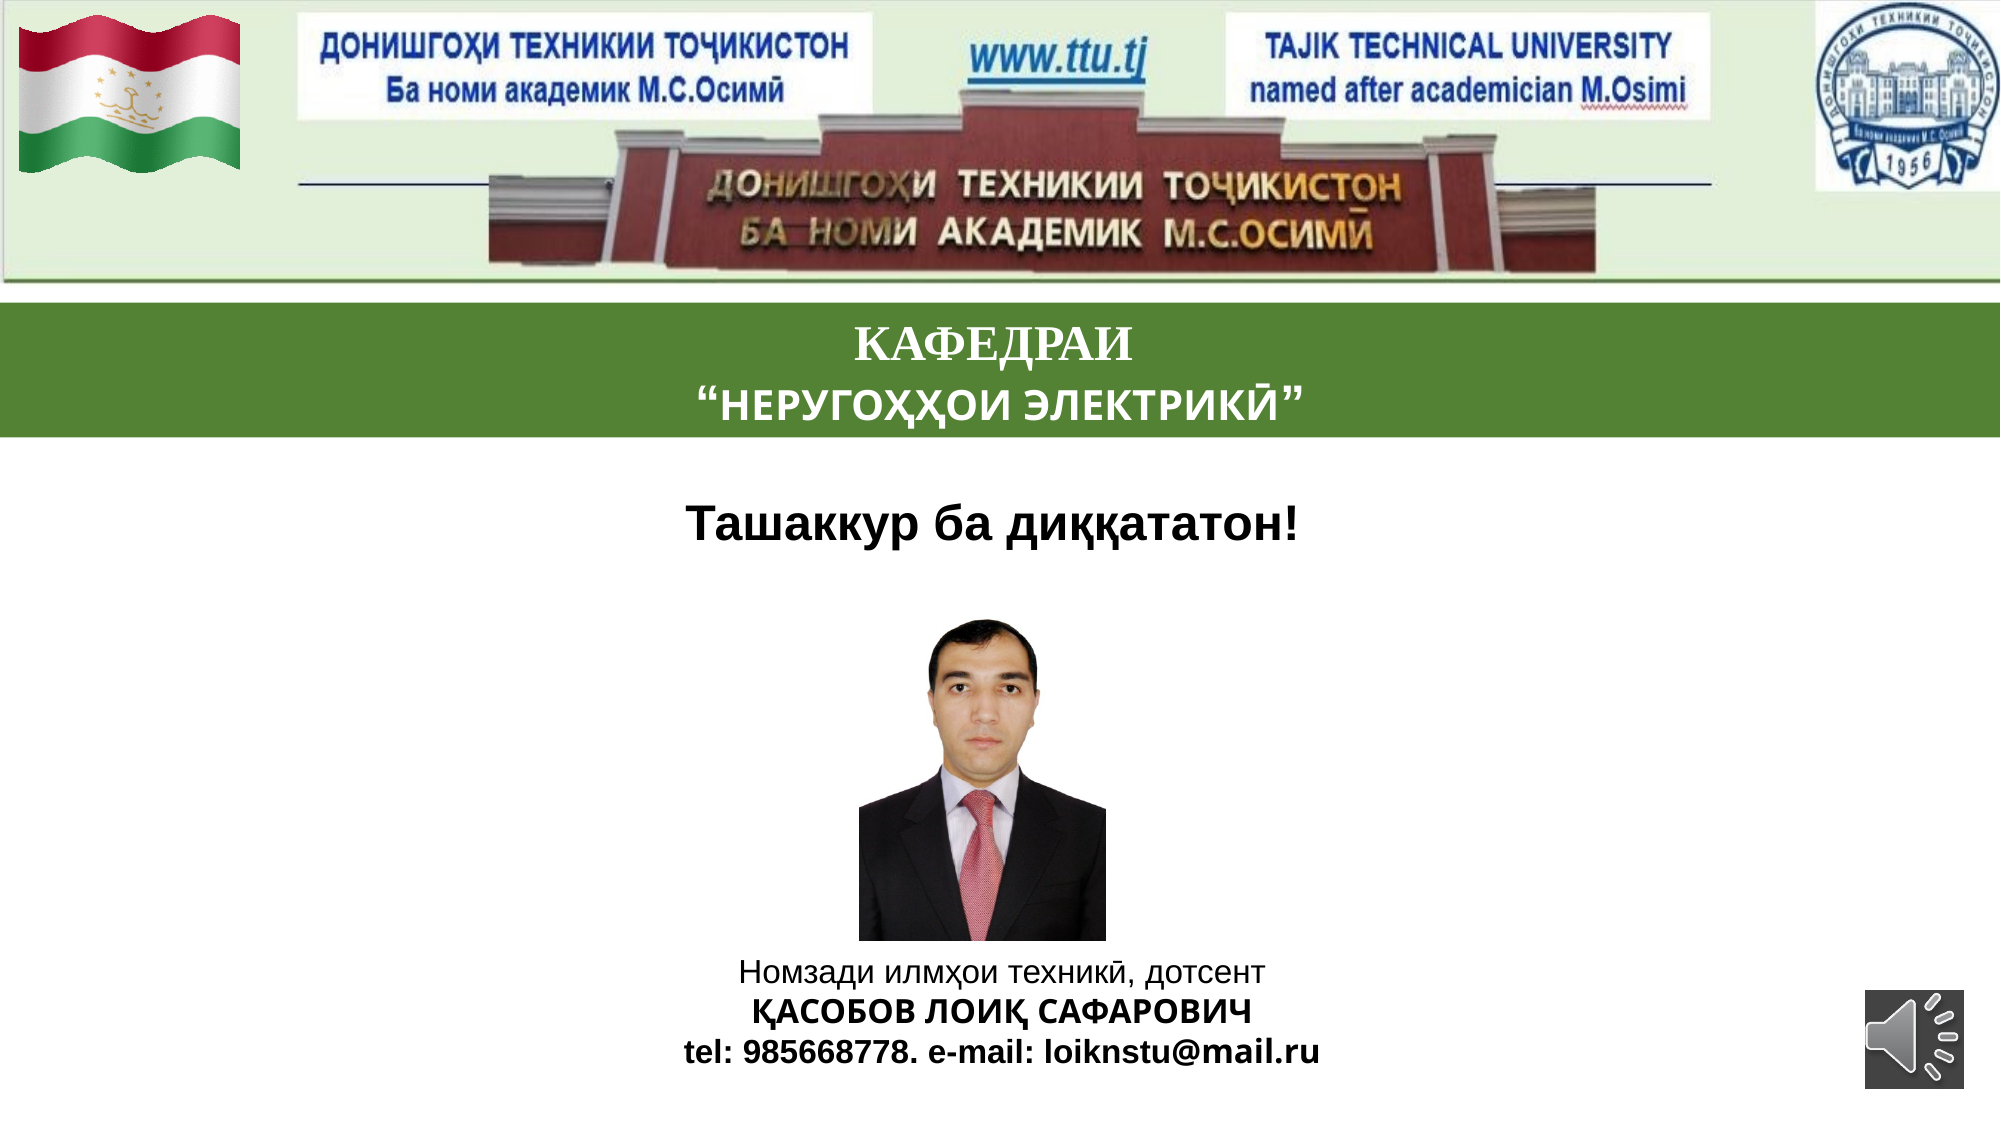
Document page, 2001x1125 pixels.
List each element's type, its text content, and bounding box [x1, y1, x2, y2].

picture [0, 0, 2001, 1125]
text_box Ташаккур ба диққататон! [429, 483, 1556, 558]
text_box КАФЕДРАИ “НЕРУГОҲҲОИ ЭЛЕКТРИКӢ” [0, 302, 2000, 438]
text_box Номзади илмҳои техникӣ, дотсент ҚАСОБОВ ЛОИҚ САФАРОВИЧ tel: 985668778. e-mail: loiknstu@mail.ru [2, 943, 2000, 1078]
